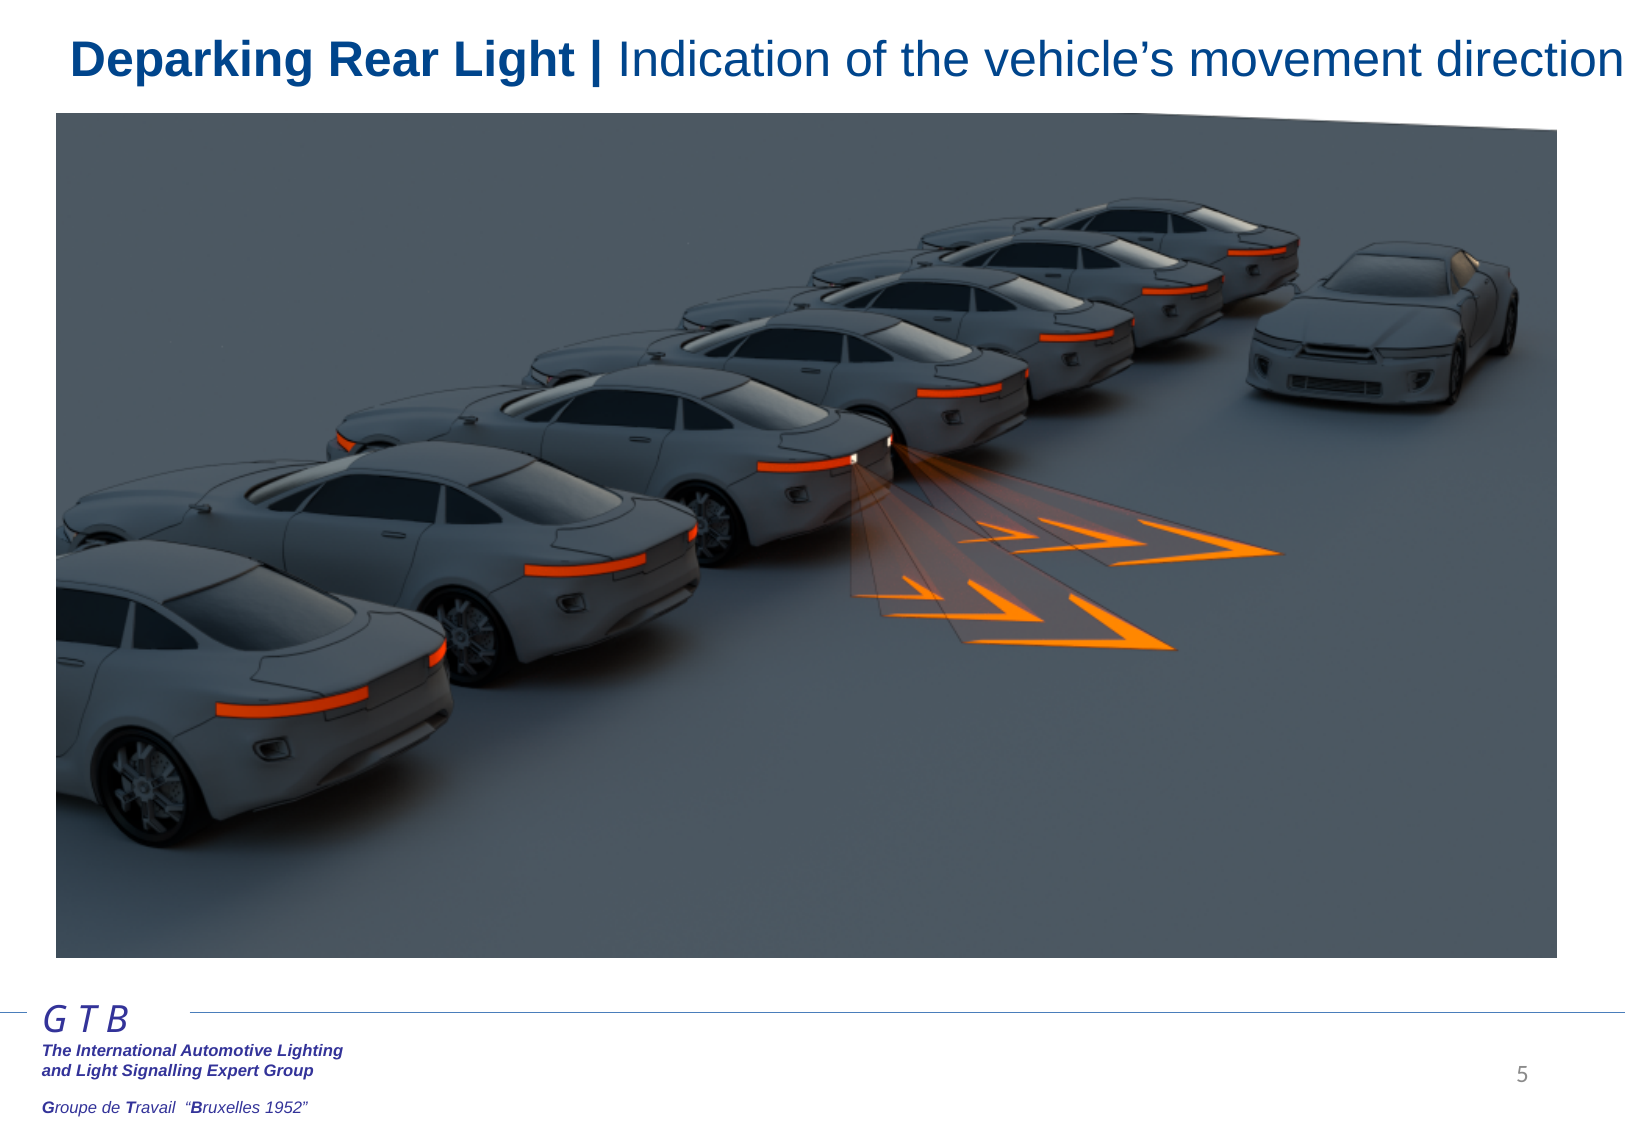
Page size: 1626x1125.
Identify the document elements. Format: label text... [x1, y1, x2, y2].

text_box Deparking Rear Light | Indication of the vehicle’s movement direction [55, 19, 1625, 94]
text_box G T B The International Automotive Lighting and Light Signalling Expert Group Groupe de Travail “Bruxelles 1952” [27, 987, 407, 1125]
picture [56, 113, 1557, 958]
slide_number 5 [1164, 1042, 1544, 1103]
